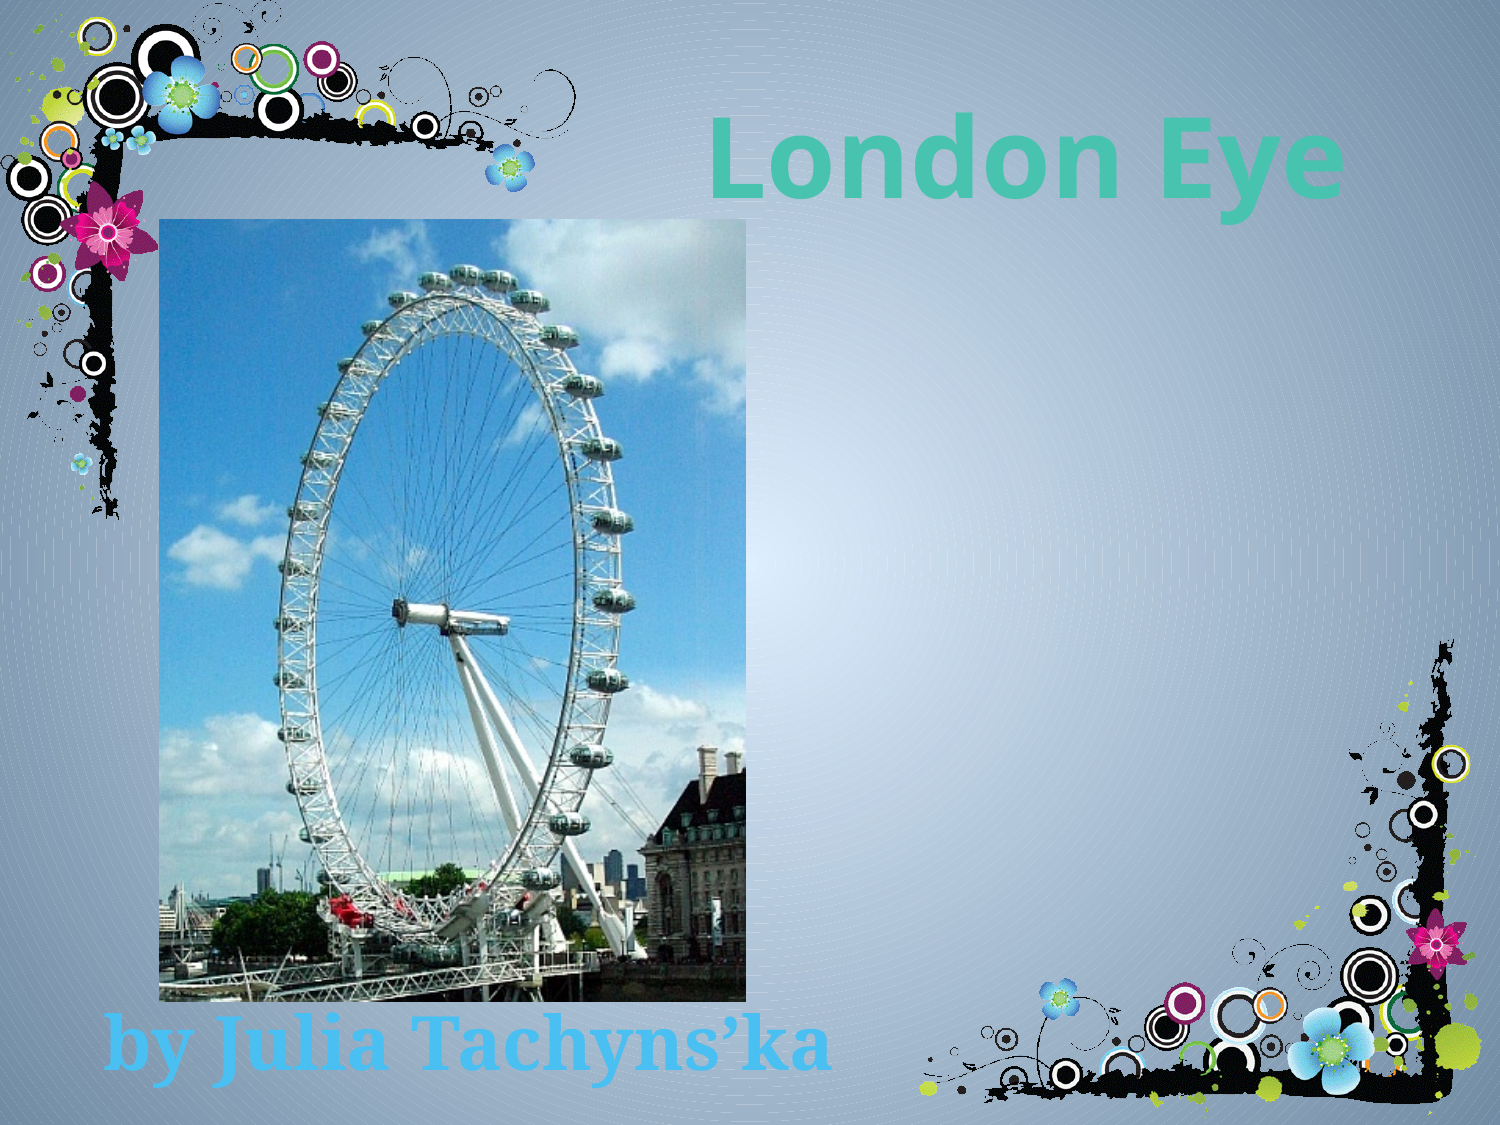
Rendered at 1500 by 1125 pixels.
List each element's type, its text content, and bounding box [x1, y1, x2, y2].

text_box by Julia Tachyns’ka [0, 987, 939, 1093]
picture [0, 0, 746, 1002]
picture [785, 501, 1500, 1125]
text_box London Eye [688, 78, 1364, 229]
